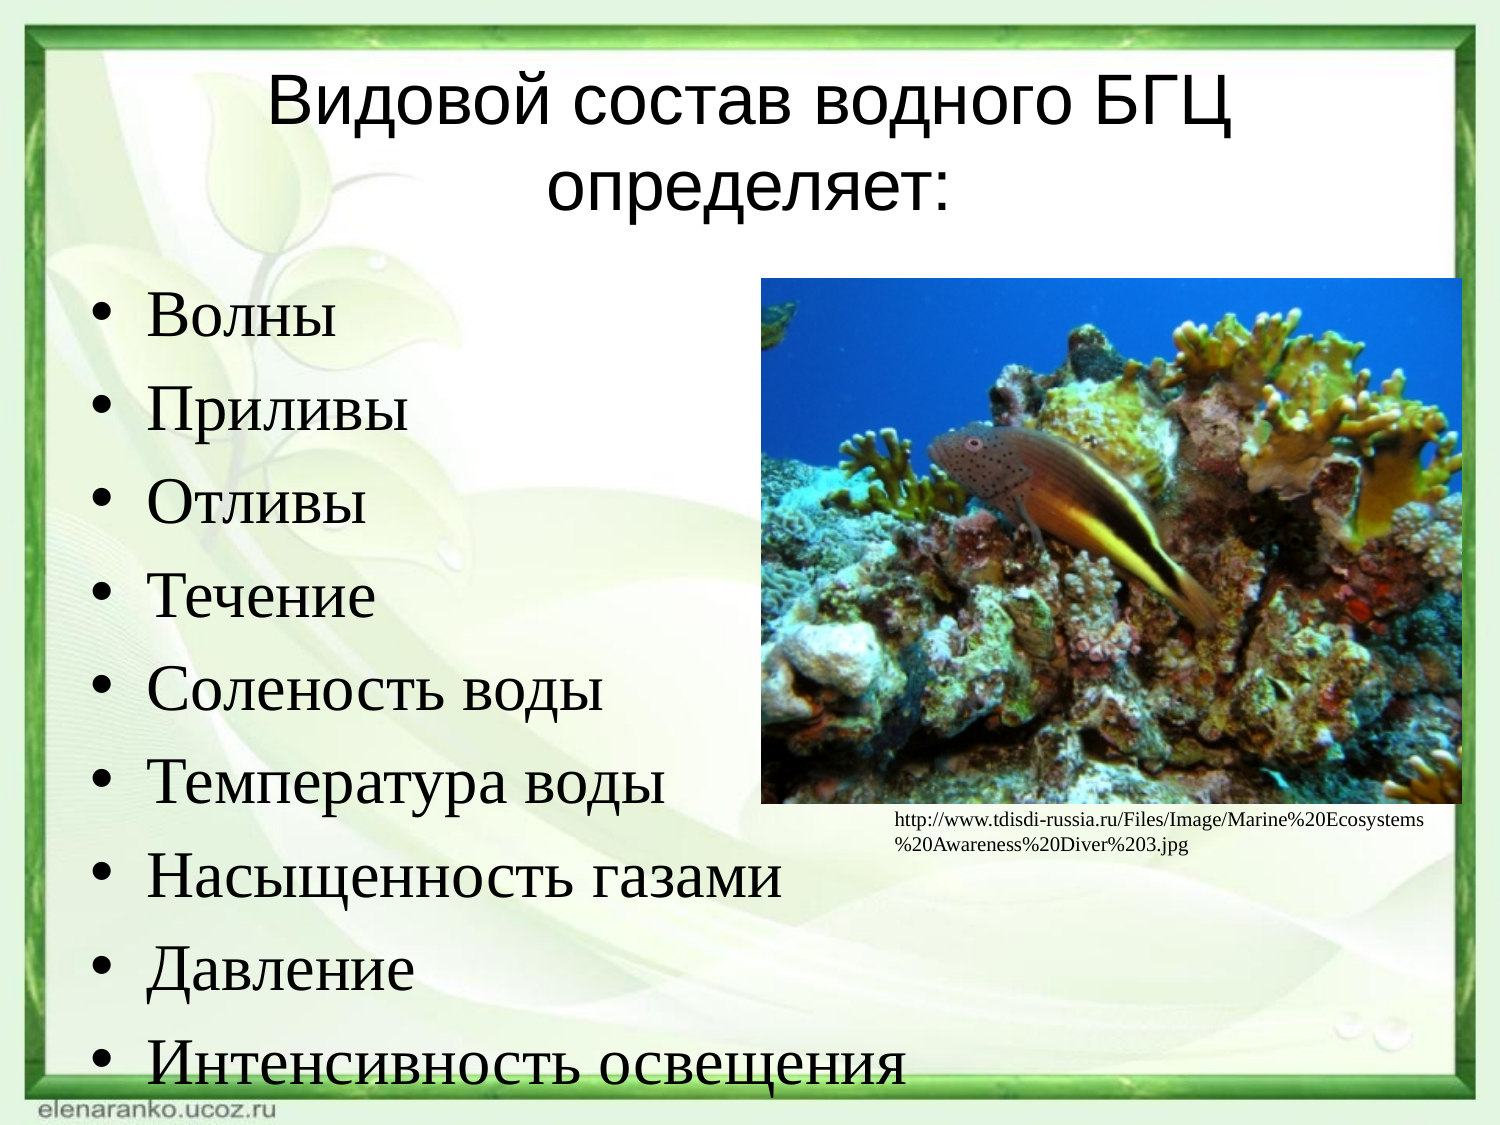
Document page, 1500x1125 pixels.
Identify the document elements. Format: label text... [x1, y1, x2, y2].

list Волны Приливы Отливы Течение Соленость воды Температура воды Насыщенность газами Давление Интенсивность освещения [75, 262, 1425, 1125]
picture [0, 0, 1500, 1125]
text_box http://www.tdisdi-russia.ru/Files/Image/Marine%20Ecosystems%20Awareness%20Diver%203.jpg [879, 811, 1459, 864]
title Видовой состав водного БГЦ определяет: [75, 45, 1425, 233]
